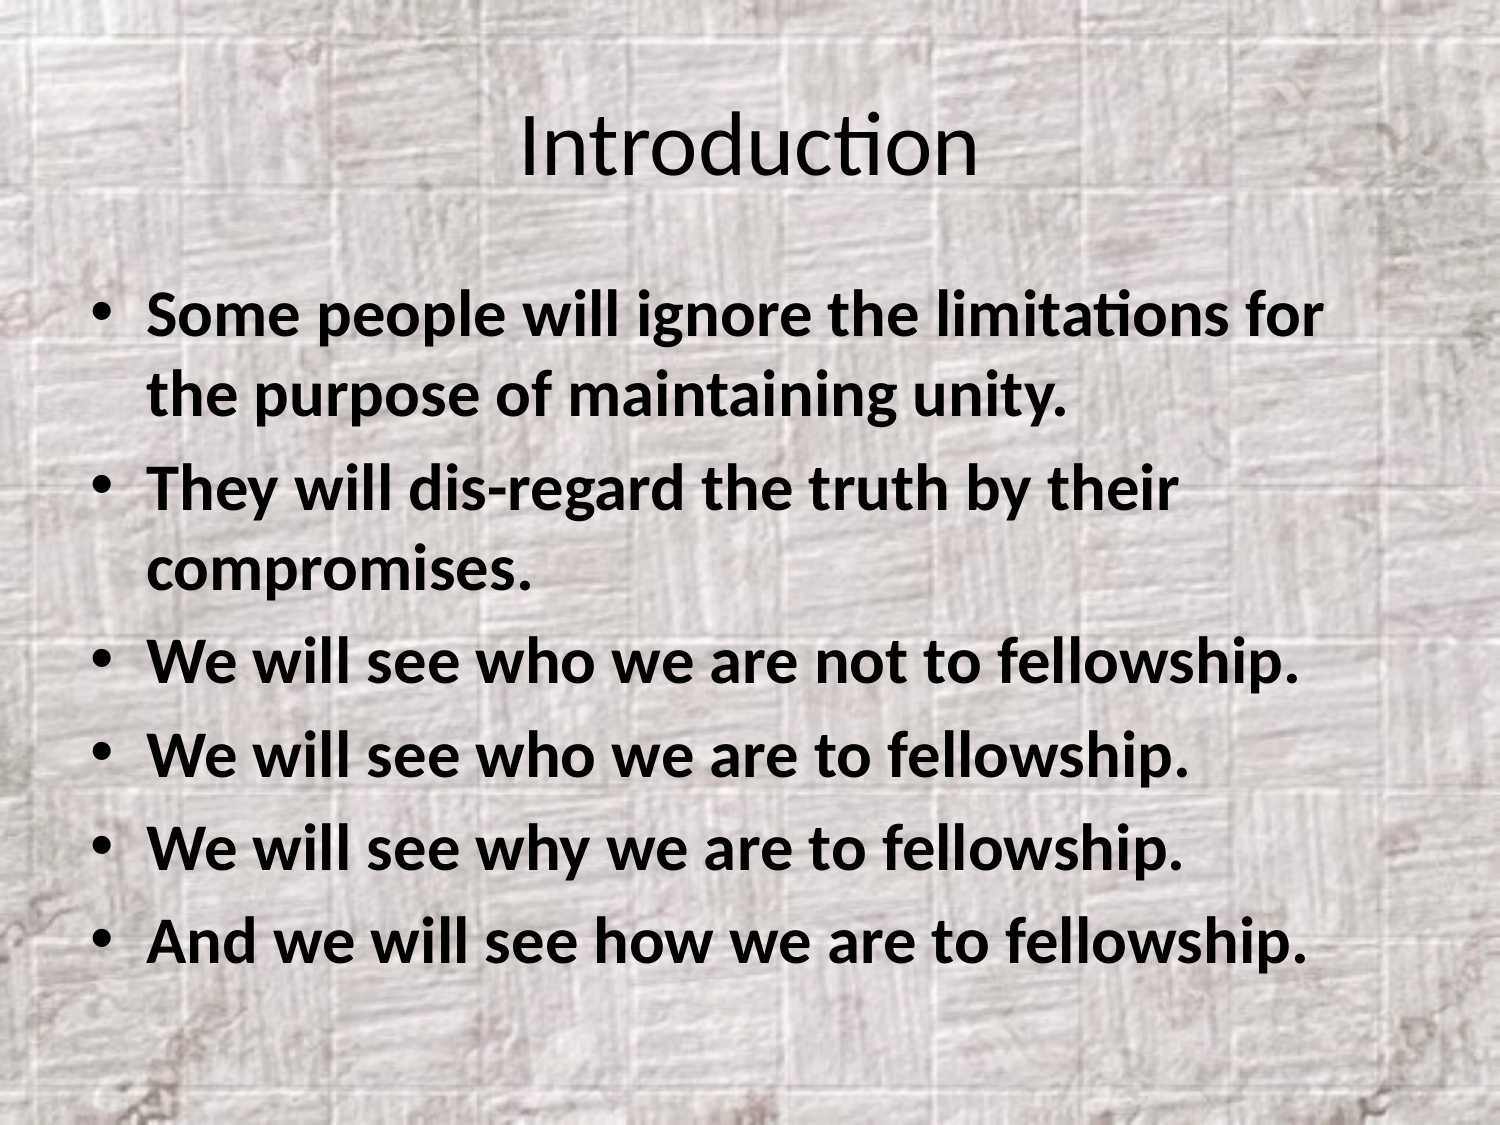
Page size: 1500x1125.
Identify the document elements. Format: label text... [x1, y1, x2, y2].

list Some people will ignore the limitations for the purpose of maintaining unity. They will dis-regard the truth by their compromises. We will see who we are not to fellowship. We will see who we are to fellowship. We will see why we are to fellowship. And we will see how we are to fellowship. [75, 262, 1425, 1005]
picture [0, 0, 1500, 1125]
title Introduction [75, 45, 1425, 233]
